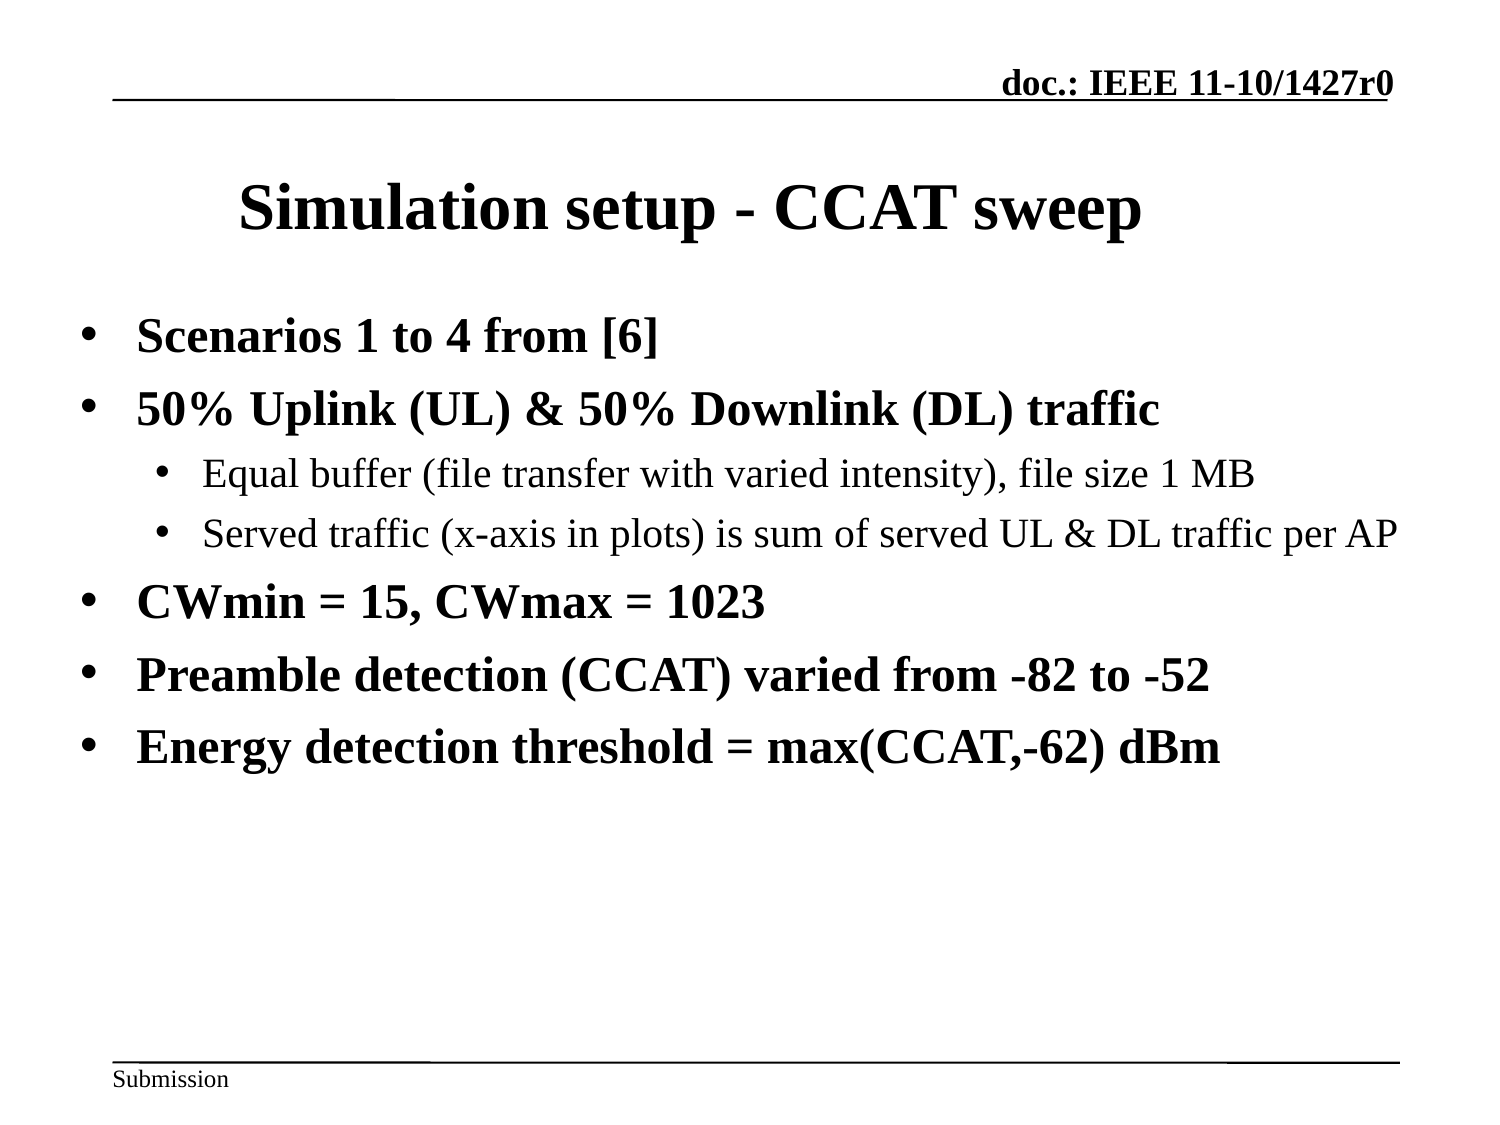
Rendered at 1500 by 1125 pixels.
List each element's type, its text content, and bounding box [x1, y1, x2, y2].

list Scenarios 1 to 4 from [6] 50% Uplink (UL) & 50% Downlink (DL) traffic Equal buffer (file transfer with varied intensity), file size 1 MB Served traffic (x-axis in plots) is sum of served UL & DL traffic per AP CWmin = 15, CWmax = 1023 Preamble detection (CCAT) varied from -82 to -52 Energy detection threshold = max(CCAT,-62) dBm [64, 295, 1436, 928]
title Simulation setup - CCAT sweep [76, 113, 1307, 292]
